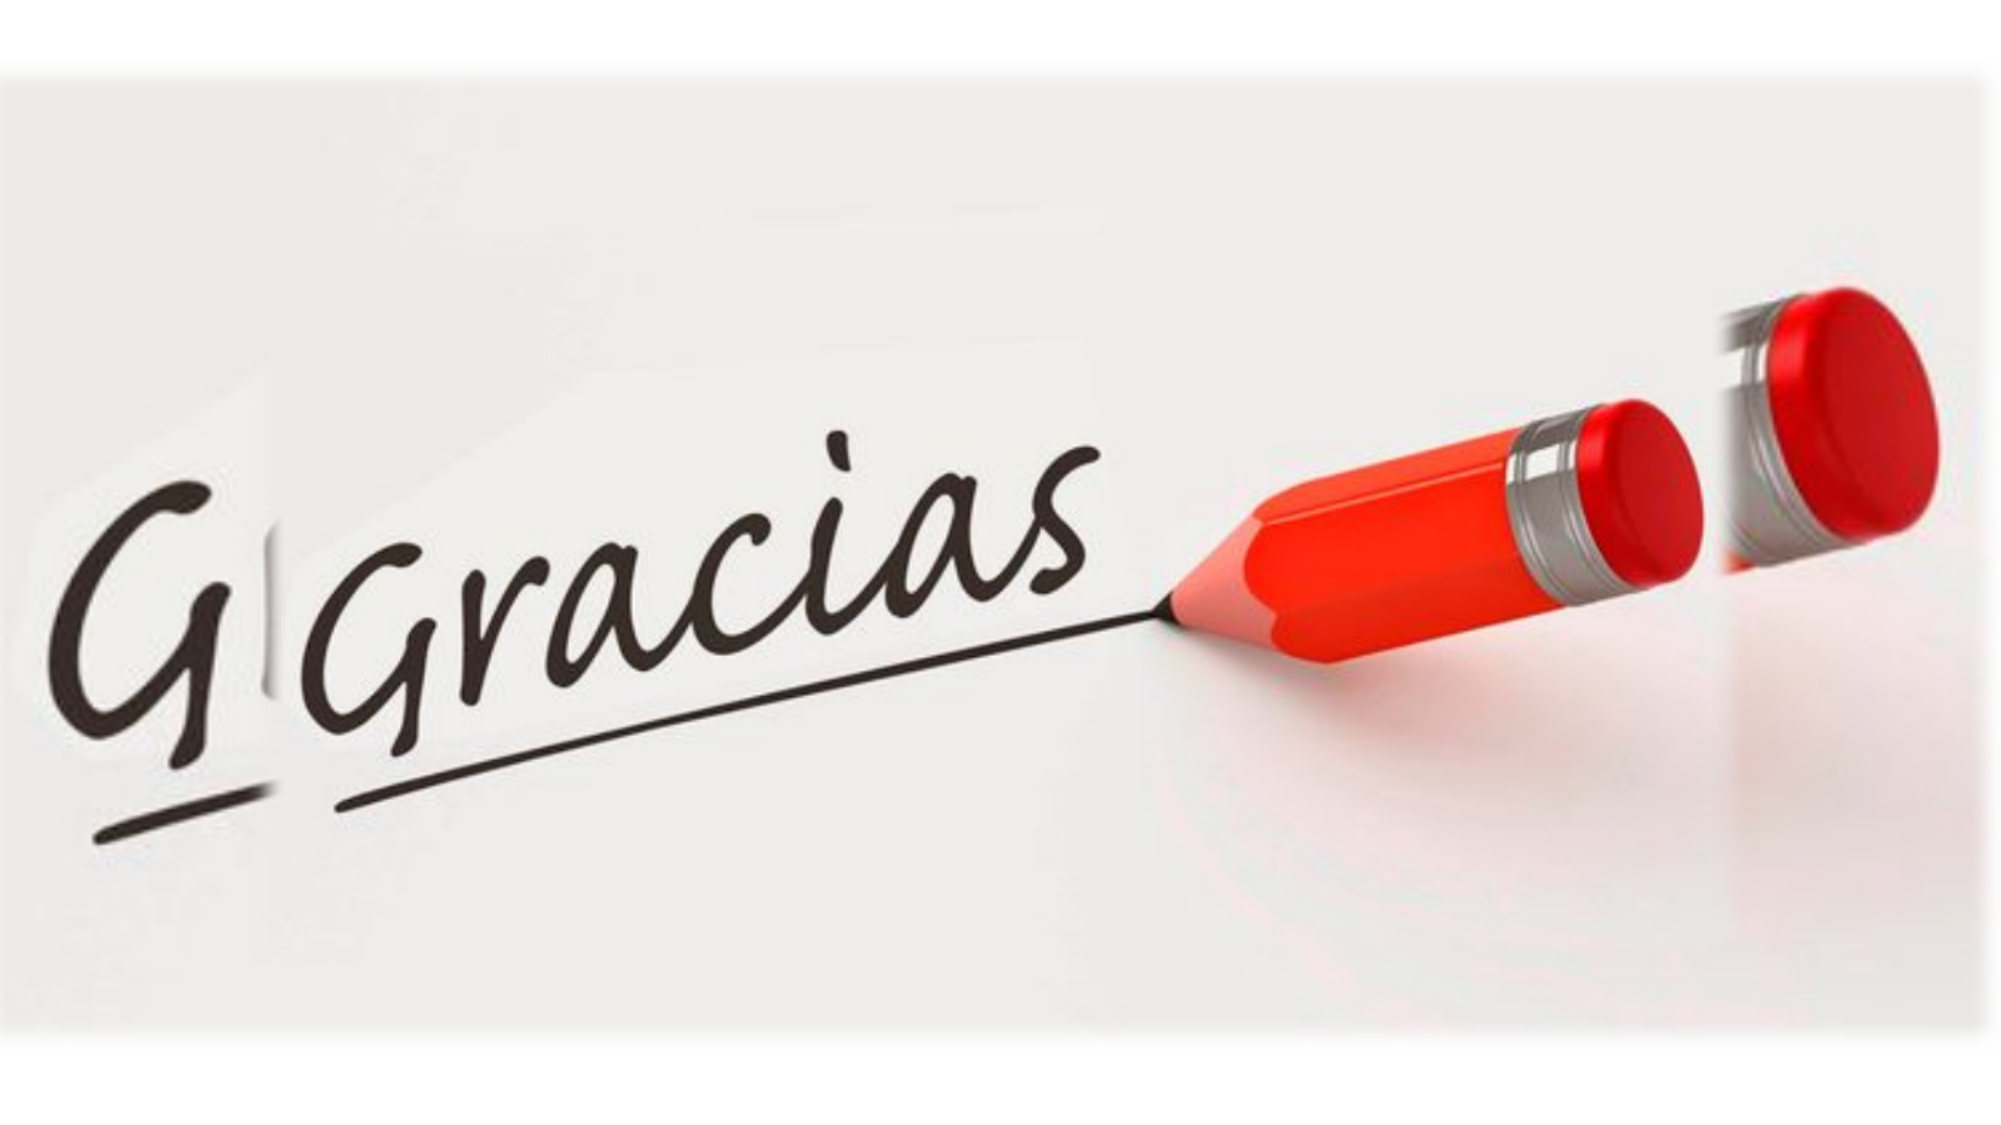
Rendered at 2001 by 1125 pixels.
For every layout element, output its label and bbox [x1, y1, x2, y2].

picture [0, 61, 2000, 1050]
